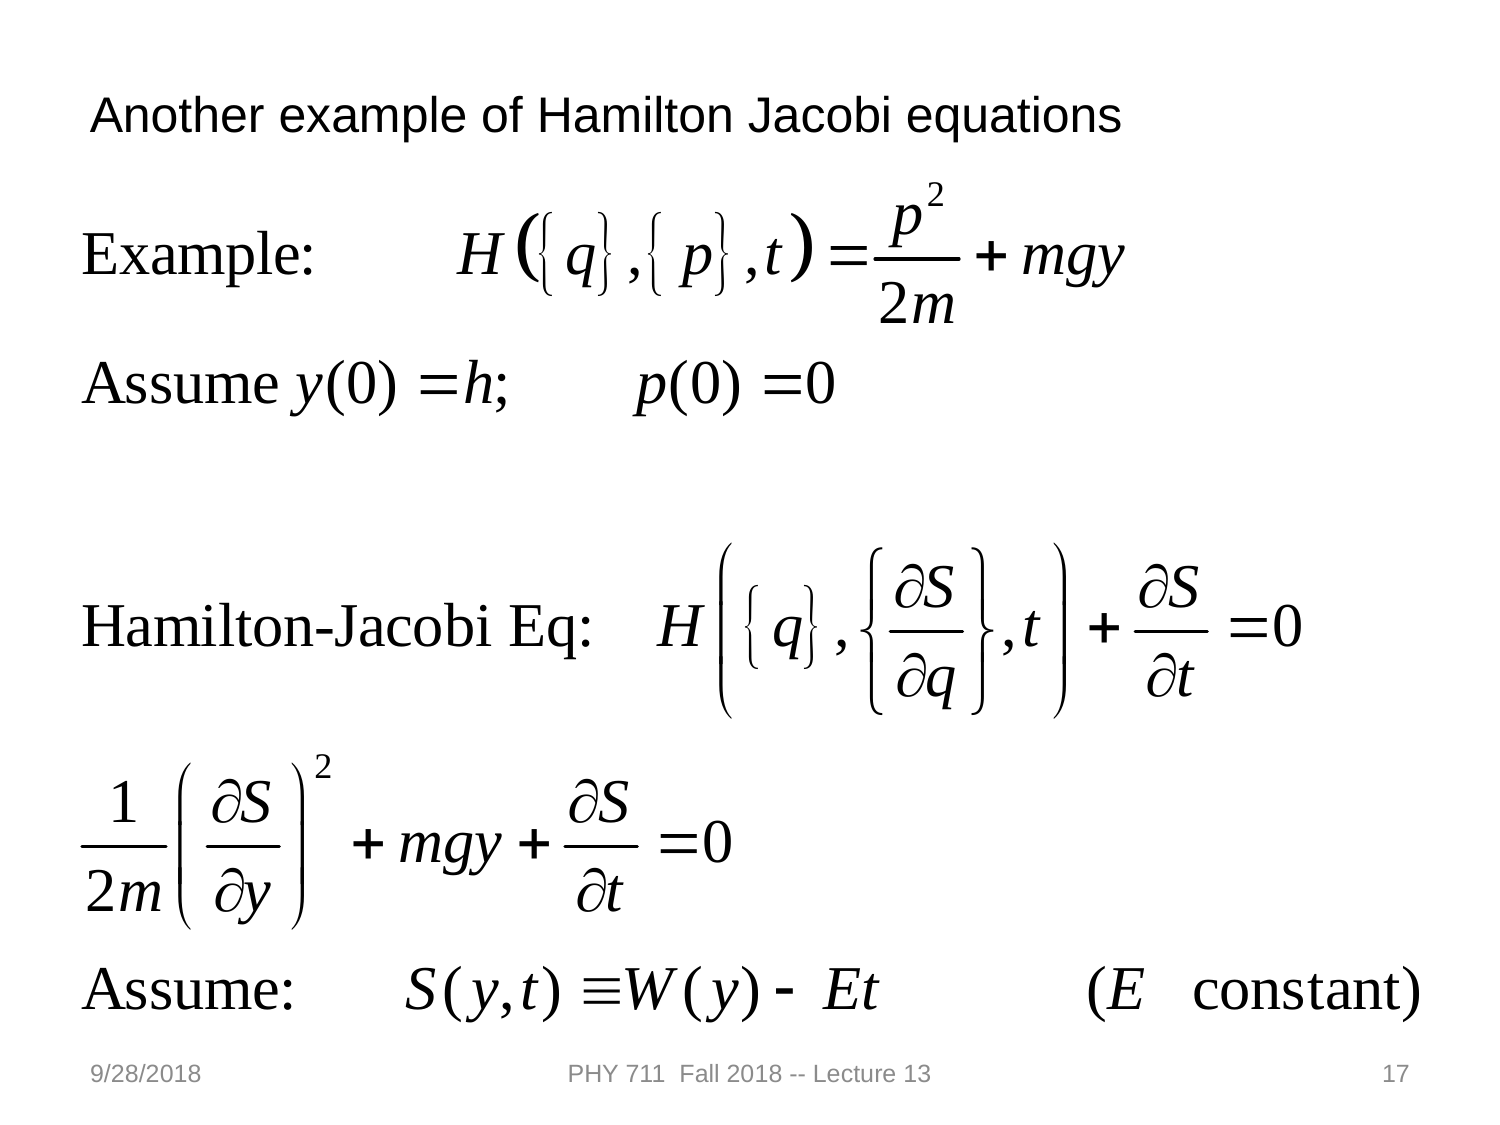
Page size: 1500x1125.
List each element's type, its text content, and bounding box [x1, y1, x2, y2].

text_box Another example of Hamilton Jacobi equations [75, 74, 1163, 150]
footer PHY 711 Fall 2018 -- Lecture 13 [512, 1042, 988, 1103]
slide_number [75, 1042, 425, 1103]
slide_number 17 [1074, 1042, 1425, 1103]
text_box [74, 170, 1431, 1033]
